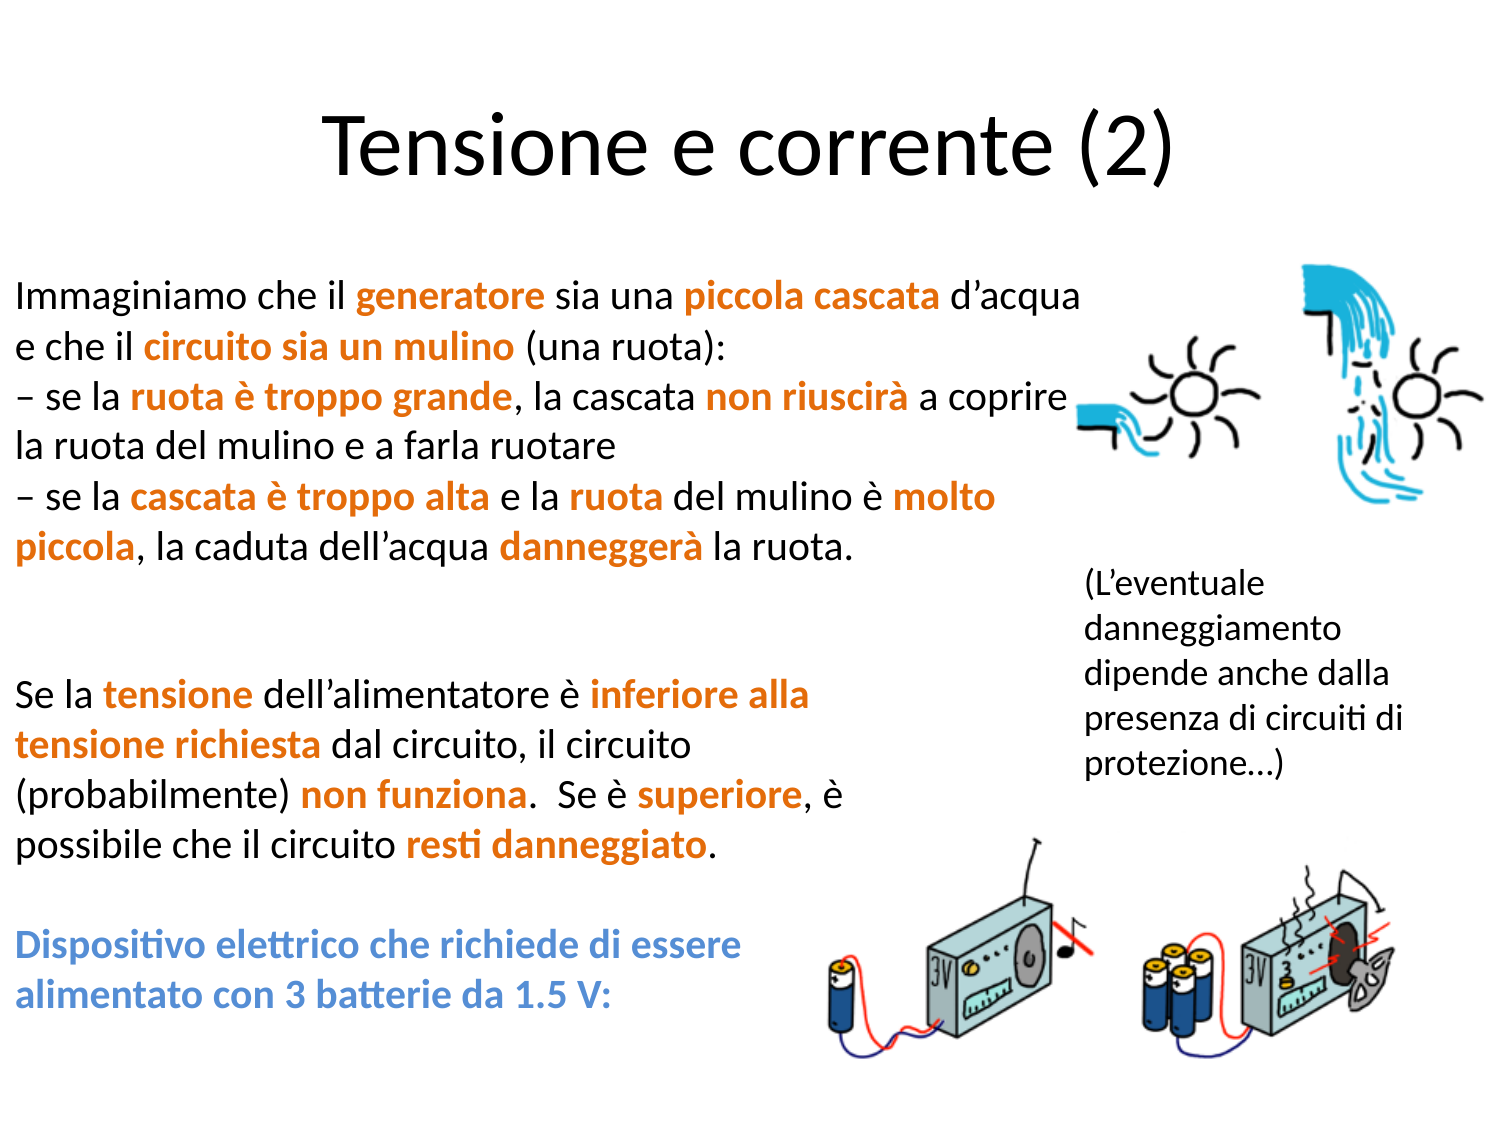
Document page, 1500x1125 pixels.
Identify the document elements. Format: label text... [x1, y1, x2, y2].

text_box Immaginiamo che il generatore sia una piccola cascata d’acqua e che il circuito sia un mulino (una ruota): – se la ruota è troppo grande, la cascata non riuscirà a coprire la ruota del mulino e a farla ruotare – se la cascata è troppo alta e la ruota del mulino è molto piccola, la caduta dell’acqua danneggerà la ruota. [0, 210, 1102, 576]
text_box (L’eventuale danneggiamento dipende anche dalla presenza di circuiti di protezione…) [1068, 550, 1468, 791]
picture [796, 831, 1423, 1095]
picture [1030, 222, 1500, 536]
text_box Se la tensione dell’alimentatore è inferiore alla tensione richiesta dal circuito, il circuito (probabilmente) non funziona. Se è superiore, è possibile che il circuito resti danneggiato. Dispositivo elettrico che richiede di essere alimentato con 3 batterie da 1.5 V: [0, 659, 914, 1024]
title Tensione e corrente (2) [75, 45, 1425, 220]
